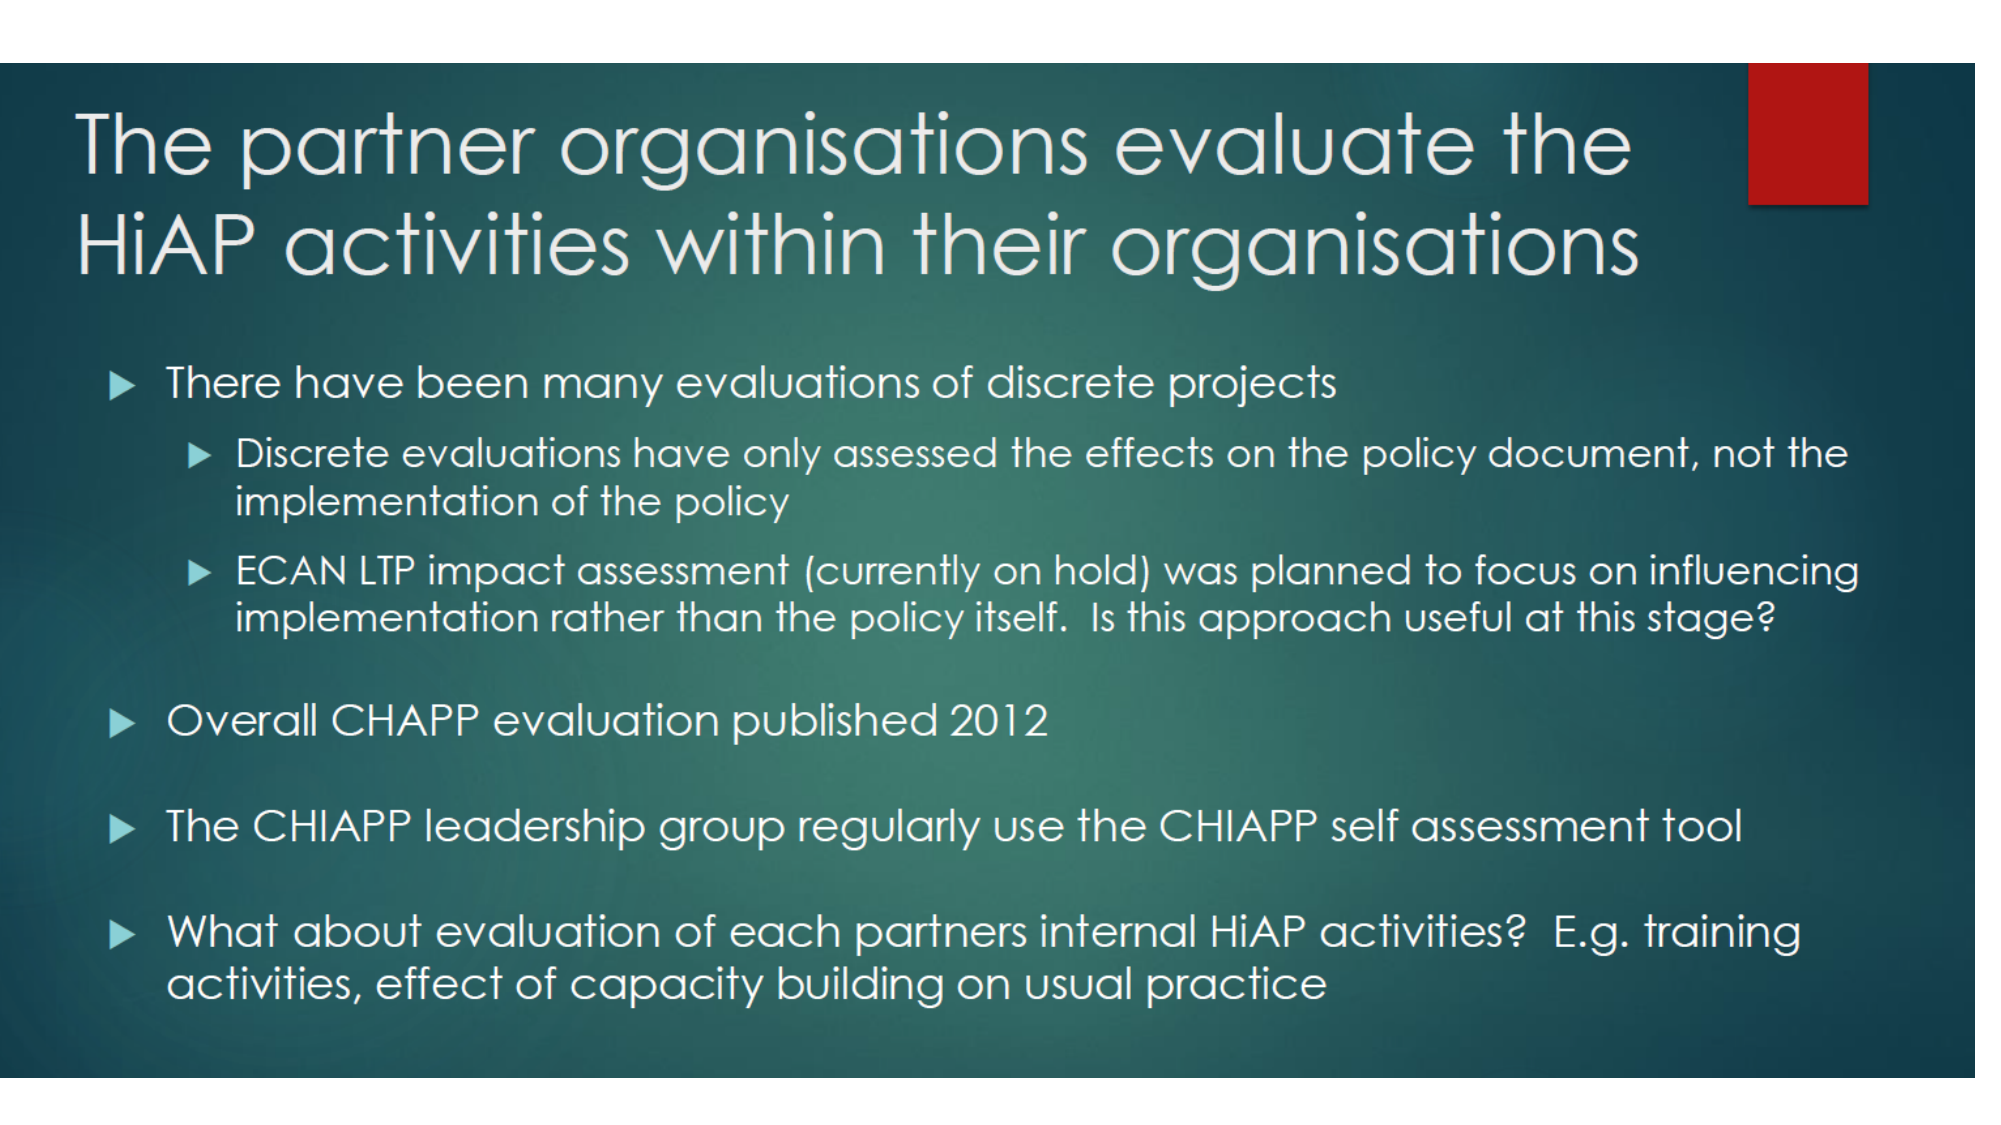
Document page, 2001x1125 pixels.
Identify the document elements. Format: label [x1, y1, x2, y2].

picture [0, 63, 1975, 1078]
